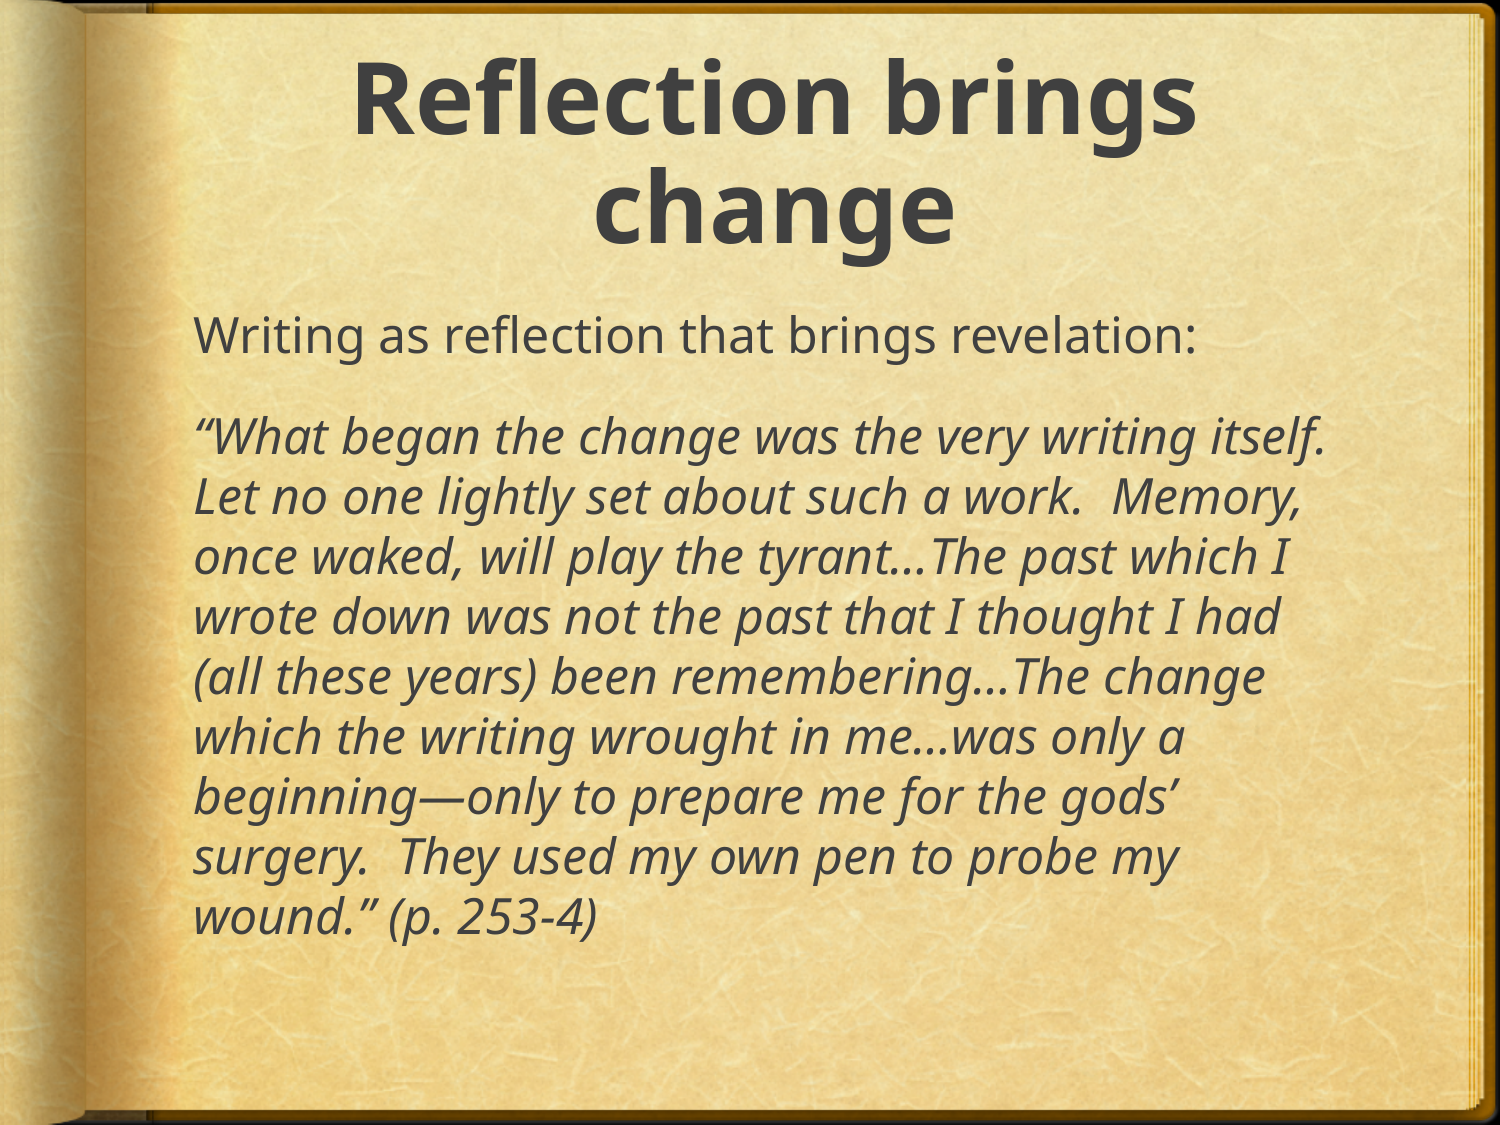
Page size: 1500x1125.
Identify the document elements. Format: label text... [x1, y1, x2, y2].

picture [0, 0, 1500, 1125]
title Reflection brings change [178, 45, 1372, 265]
list Writing as reflection that brings revelation: “What began the change was the very writing itself. Let no one lightly set about such a work. Memory, once waked, will play the tyrant…The past which I wrote down was not the past that I thought I had (all these years) been remembering…The change which the writing wrought in me…was only a beginning—only to prepare me for the gods’ surgery. They used my own pen to probe my wound.” (p. 253-4) [178, 295, 1372, 1005]
